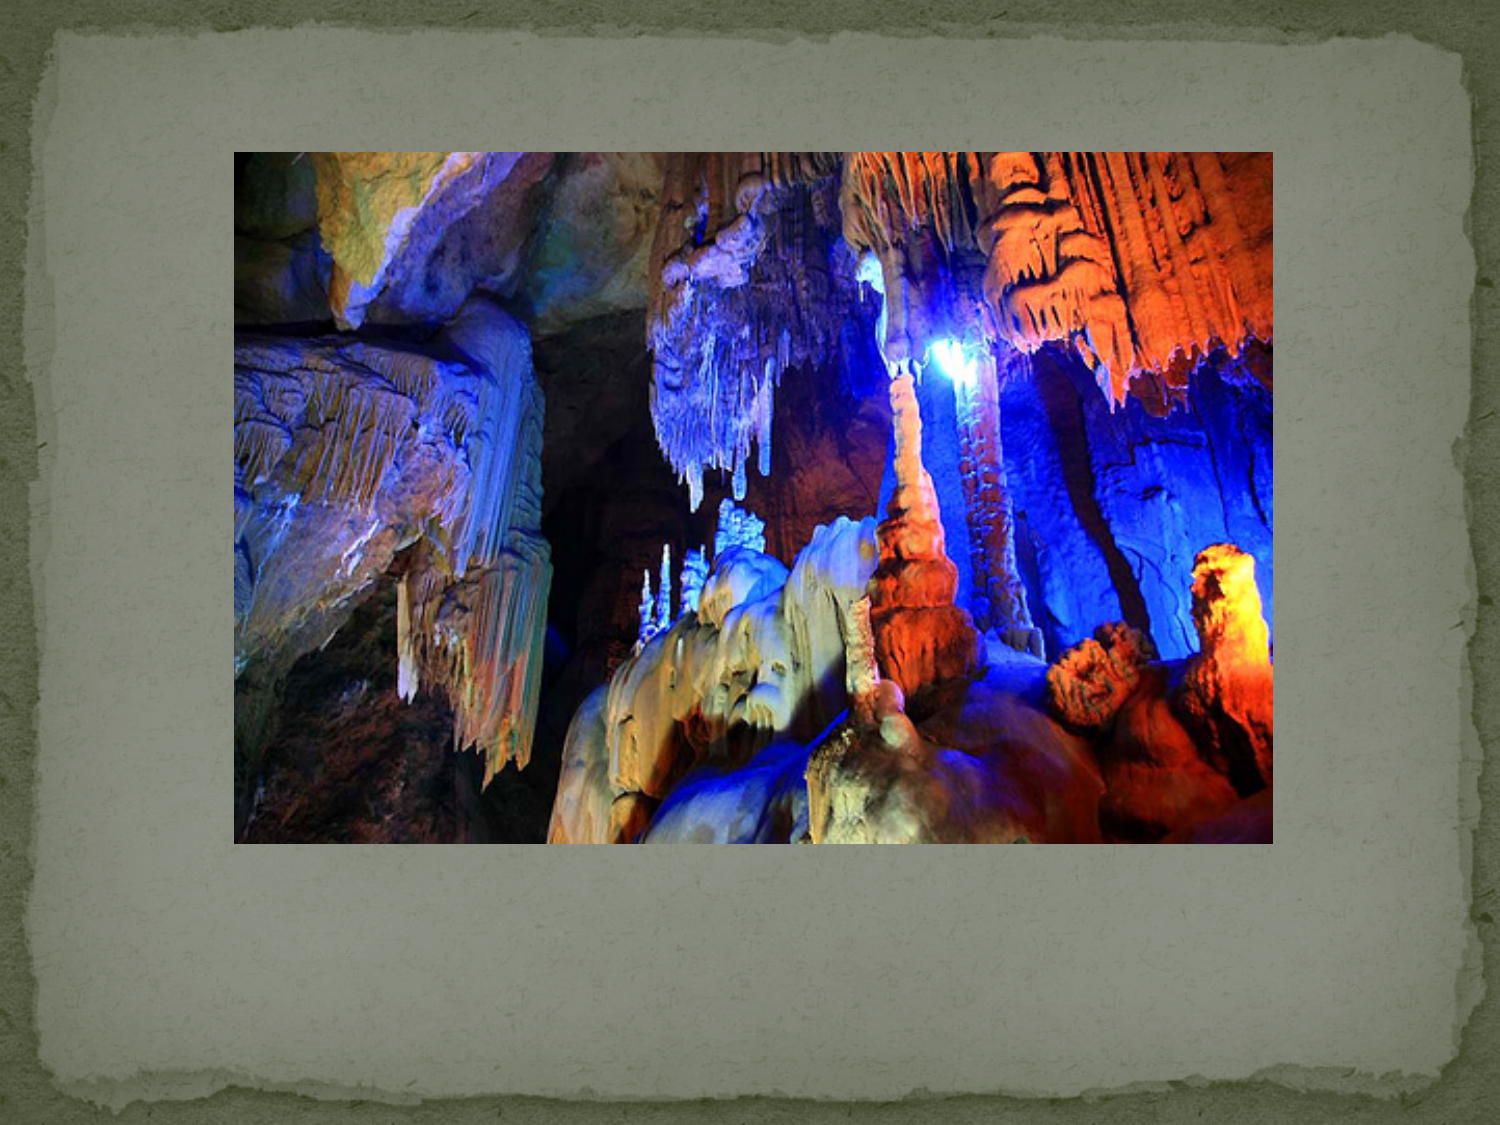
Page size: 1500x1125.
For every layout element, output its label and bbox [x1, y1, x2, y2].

picture [234, 152, 1273, 844]
